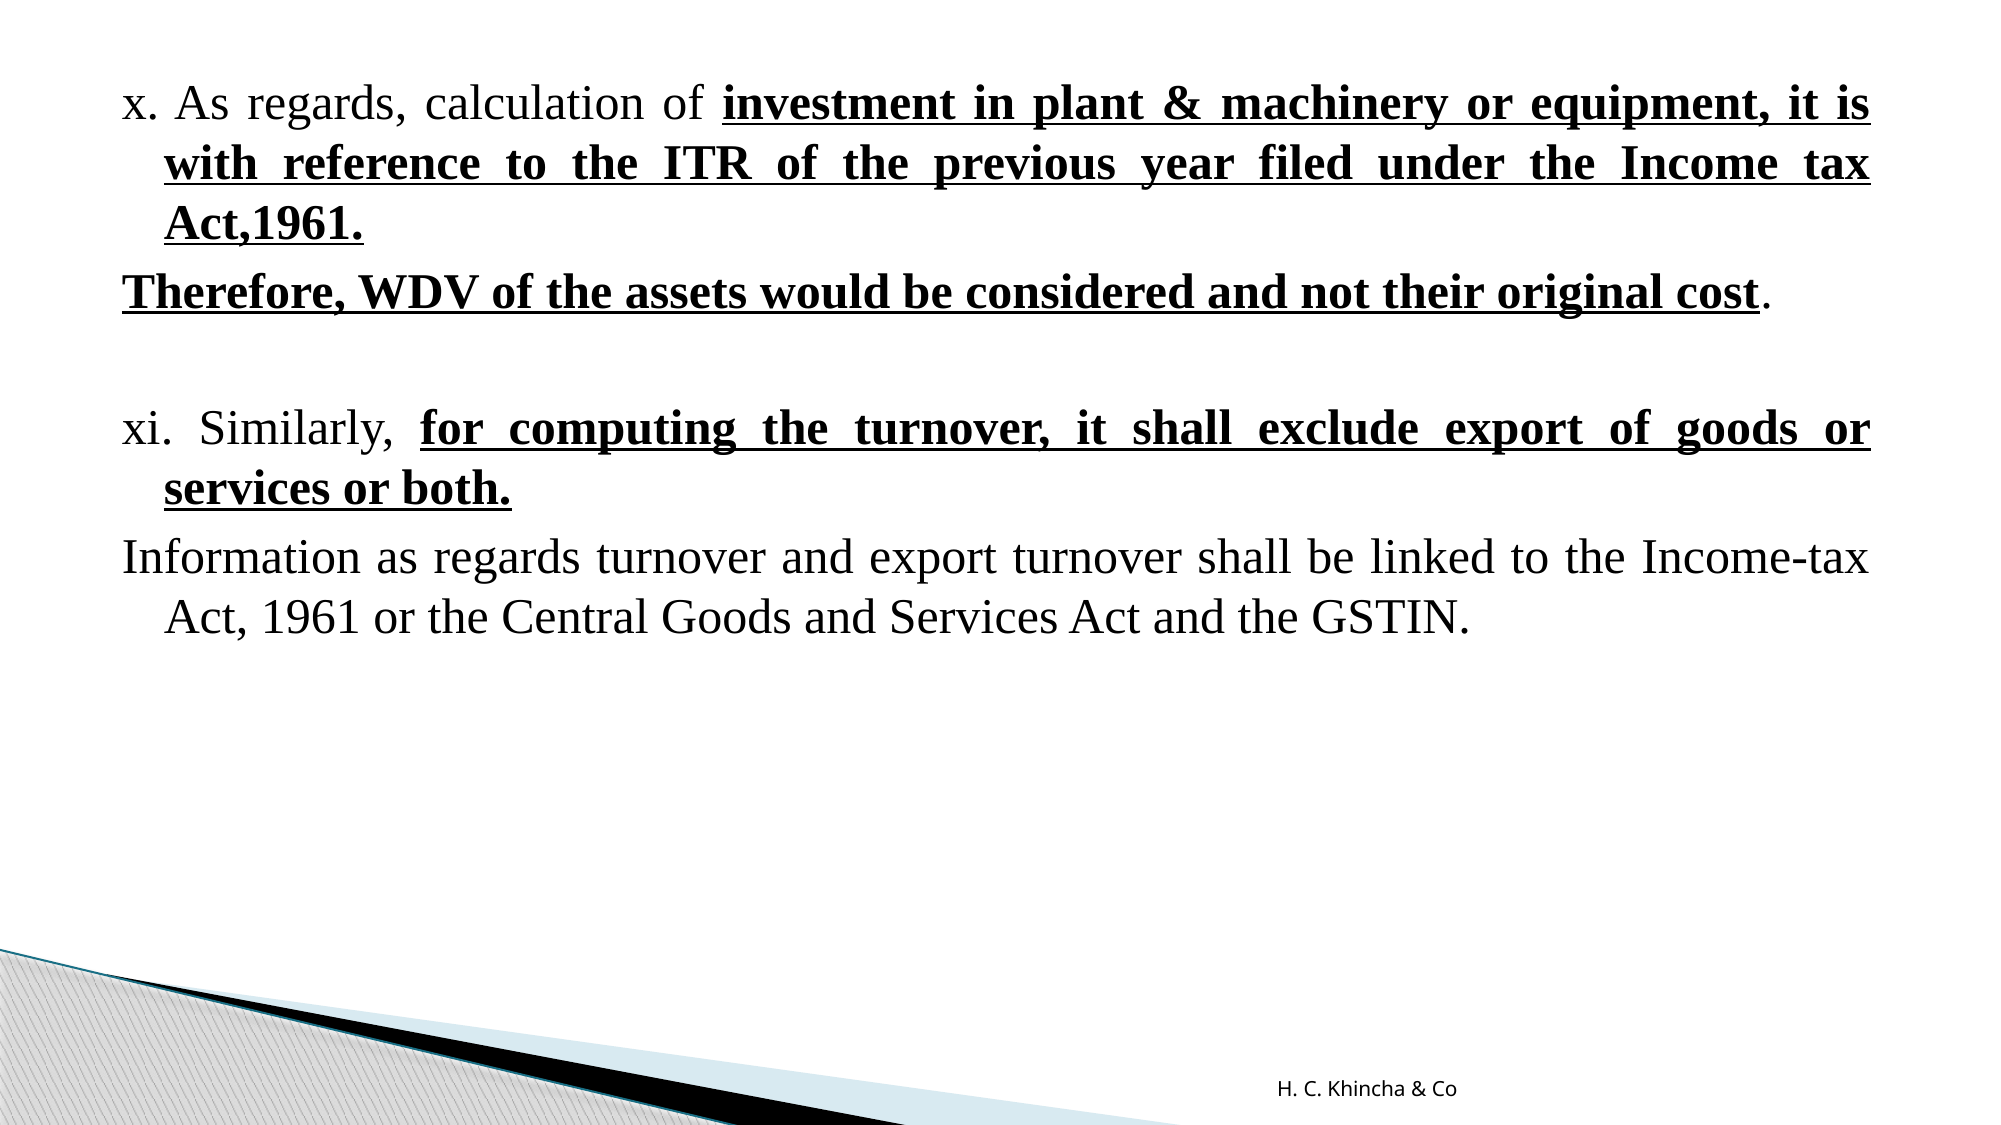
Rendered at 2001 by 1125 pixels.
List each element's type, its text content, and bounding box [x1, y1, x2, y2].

footer H. C. Khincha & Co [957, 1051, 1473, 1112]
list x. As regards, calculation of investment in plant & machinery or equipment, it is with reference to the ITR of the previous year filed under the Income tax Act,1961. Therefore, WDV of the assets would be considered and not their original cost. xi. Similarly, for computing the turnover, it shall exclude export of goods or services or both. Information as regards turnover and export turnover shall be linked to the Income-tax Act, 1961 or the Central Goods and Services Act and the GSTIN. [89, 62, 1886, 993]
